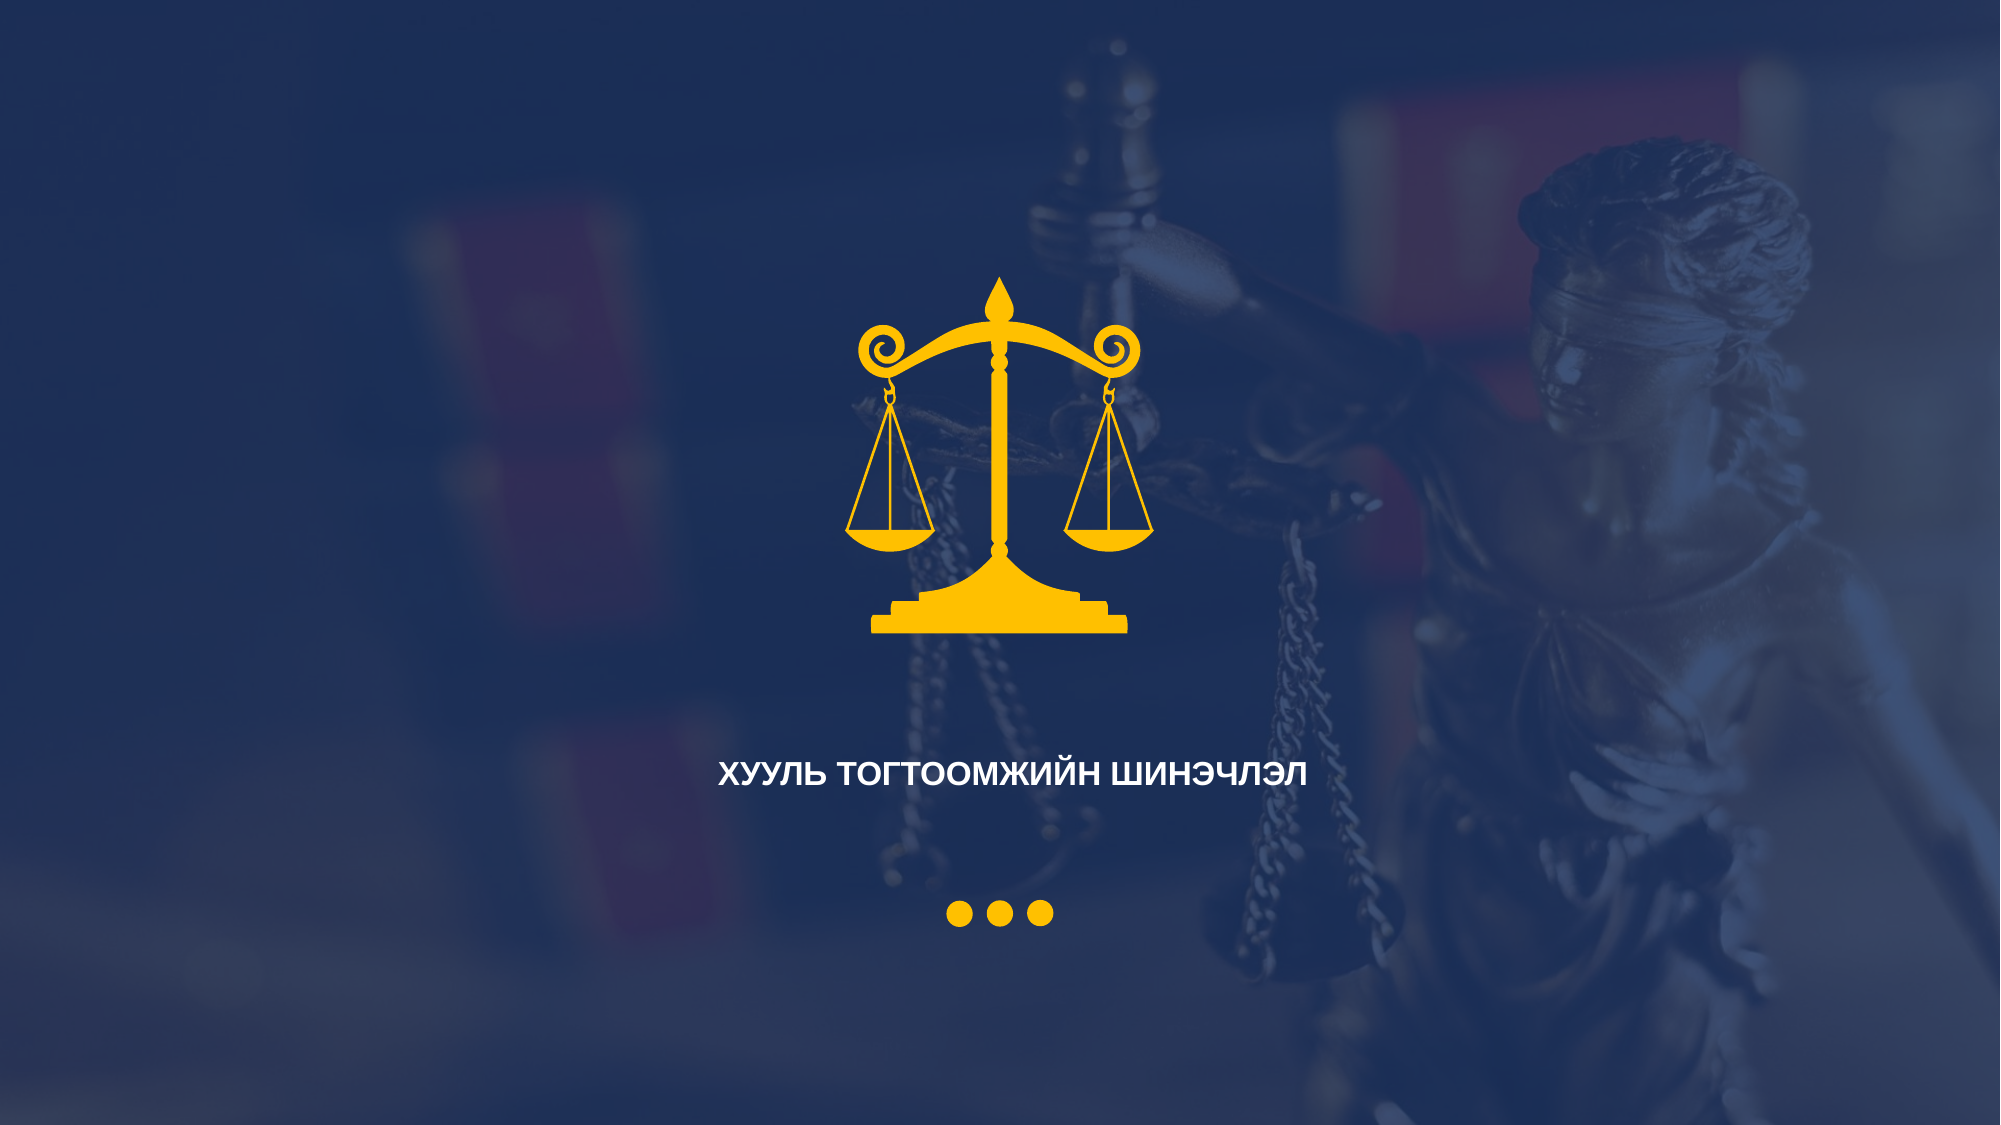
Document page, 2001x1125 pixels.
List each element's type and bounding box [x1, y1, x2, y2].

picture [0, 0, 2000, 1125]
text_box [945, 899, 1054, 928]
